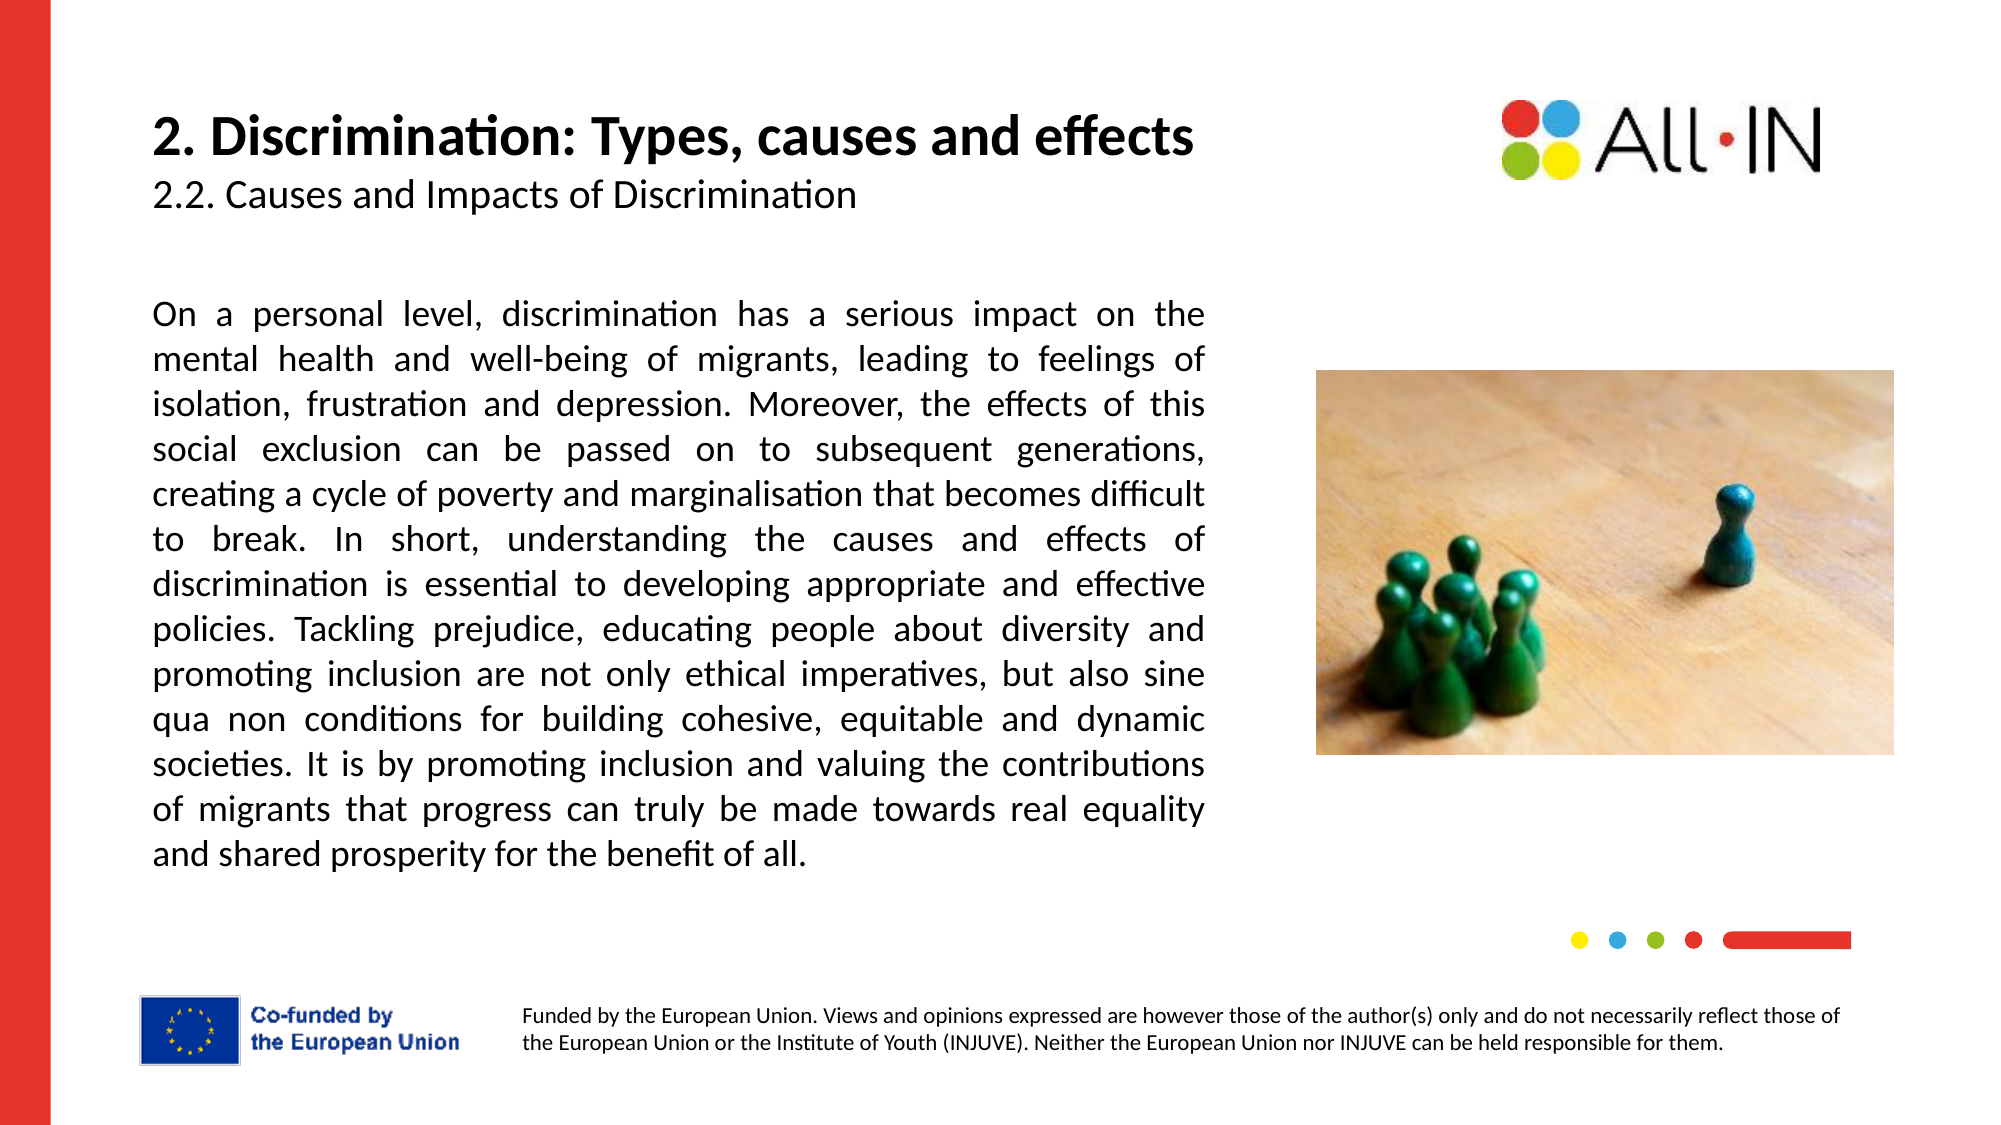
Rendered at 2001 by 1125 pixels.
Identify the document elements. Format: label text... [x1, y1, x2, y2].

title 2. Discrimination: Types, causes and effects 2.2. Causes and Impacts of Discrimination [137, 55, 1416, 225]
picture [1502, 100, 1820, 180]
picture [1316, 370, 1894, 755]
picture [137, 993, 473, 1069]
text_box On a personal level, discrimination has a serious impact on the mental health and well-being of migrants, leading to feelings of isolation, frustration and depression. Moreover, the effects of this social exclusion can be passed on to subsequent generations, creating a cycle of poverty and marginalisation that becomes difficult to break. In short, understanding the causes and effects of discrimination is essential to developing appropriate and effective policies. Tackling prejudice, educating people about diversity and promoting inclusion are not only ethical imperatives, but also sine qua non conditions for building cohesive, equitable and dynamic societies. It is by promoting inclusion and valuing the contributions of migrants that progress can truly be made towards real equality and shared prosperity for the benefit of all. [137, 273, 1222, 889]
